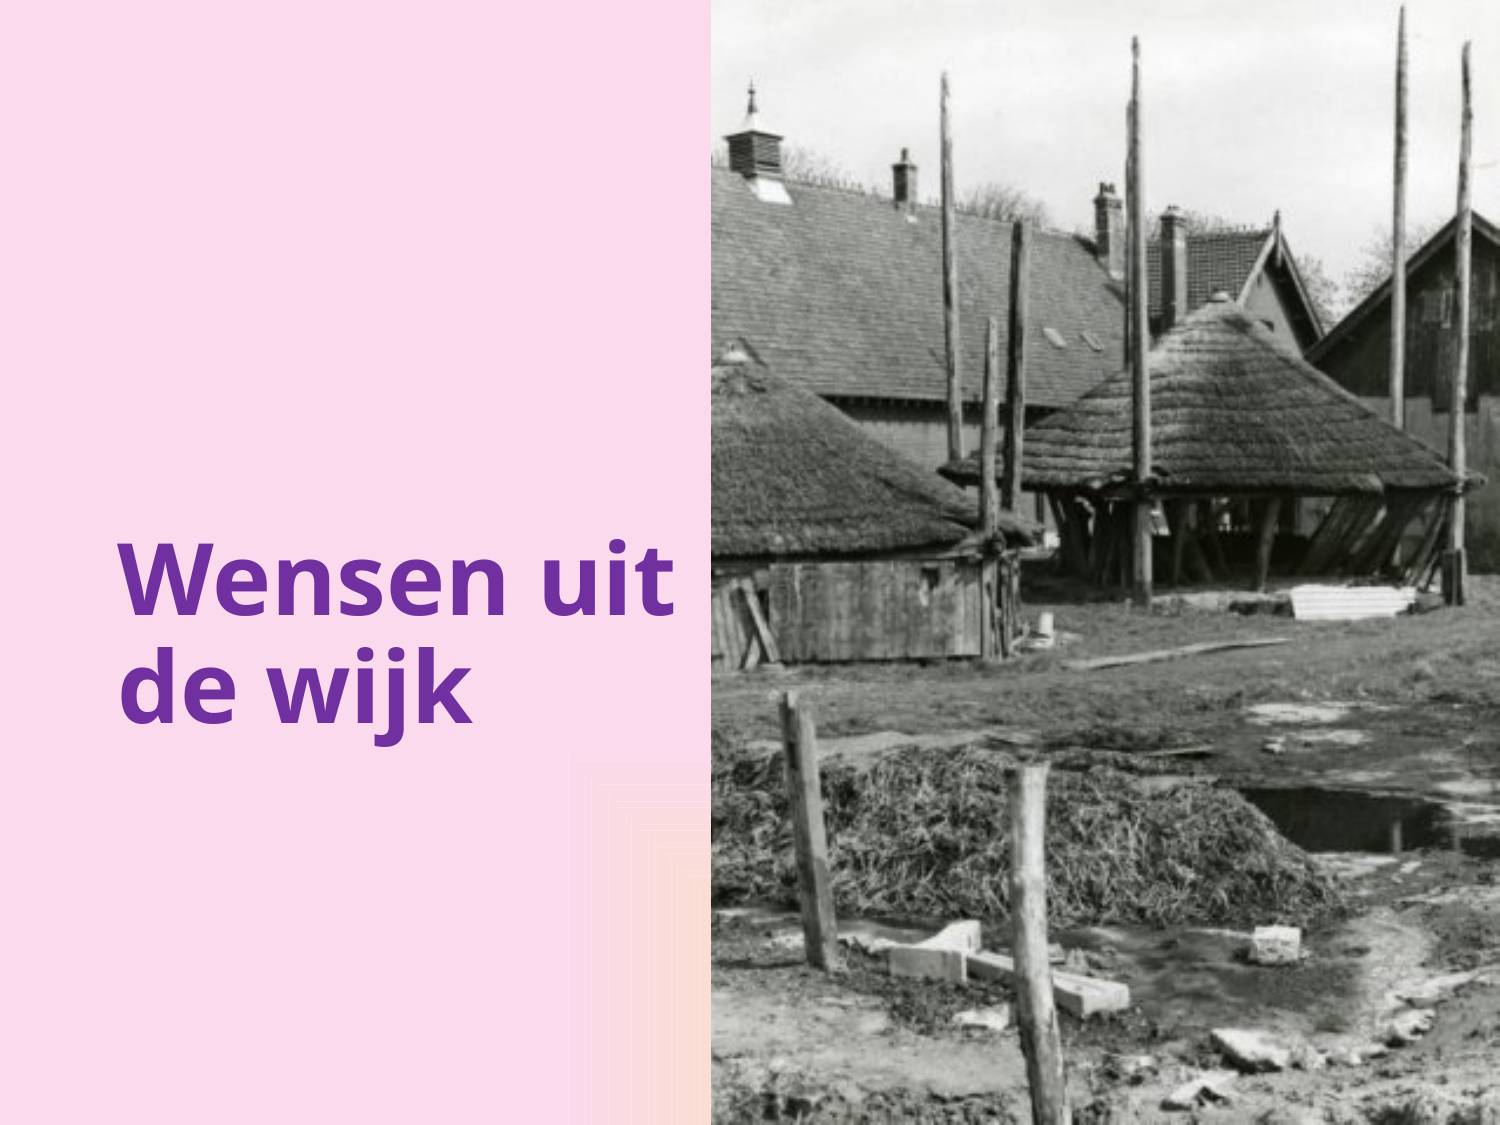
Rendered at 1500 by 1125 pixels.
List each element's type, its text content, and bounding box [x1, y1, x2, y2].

picture [711, 0, 1500, 1125]
title Wensen uit de wijk [102, 280, 711, 753]
